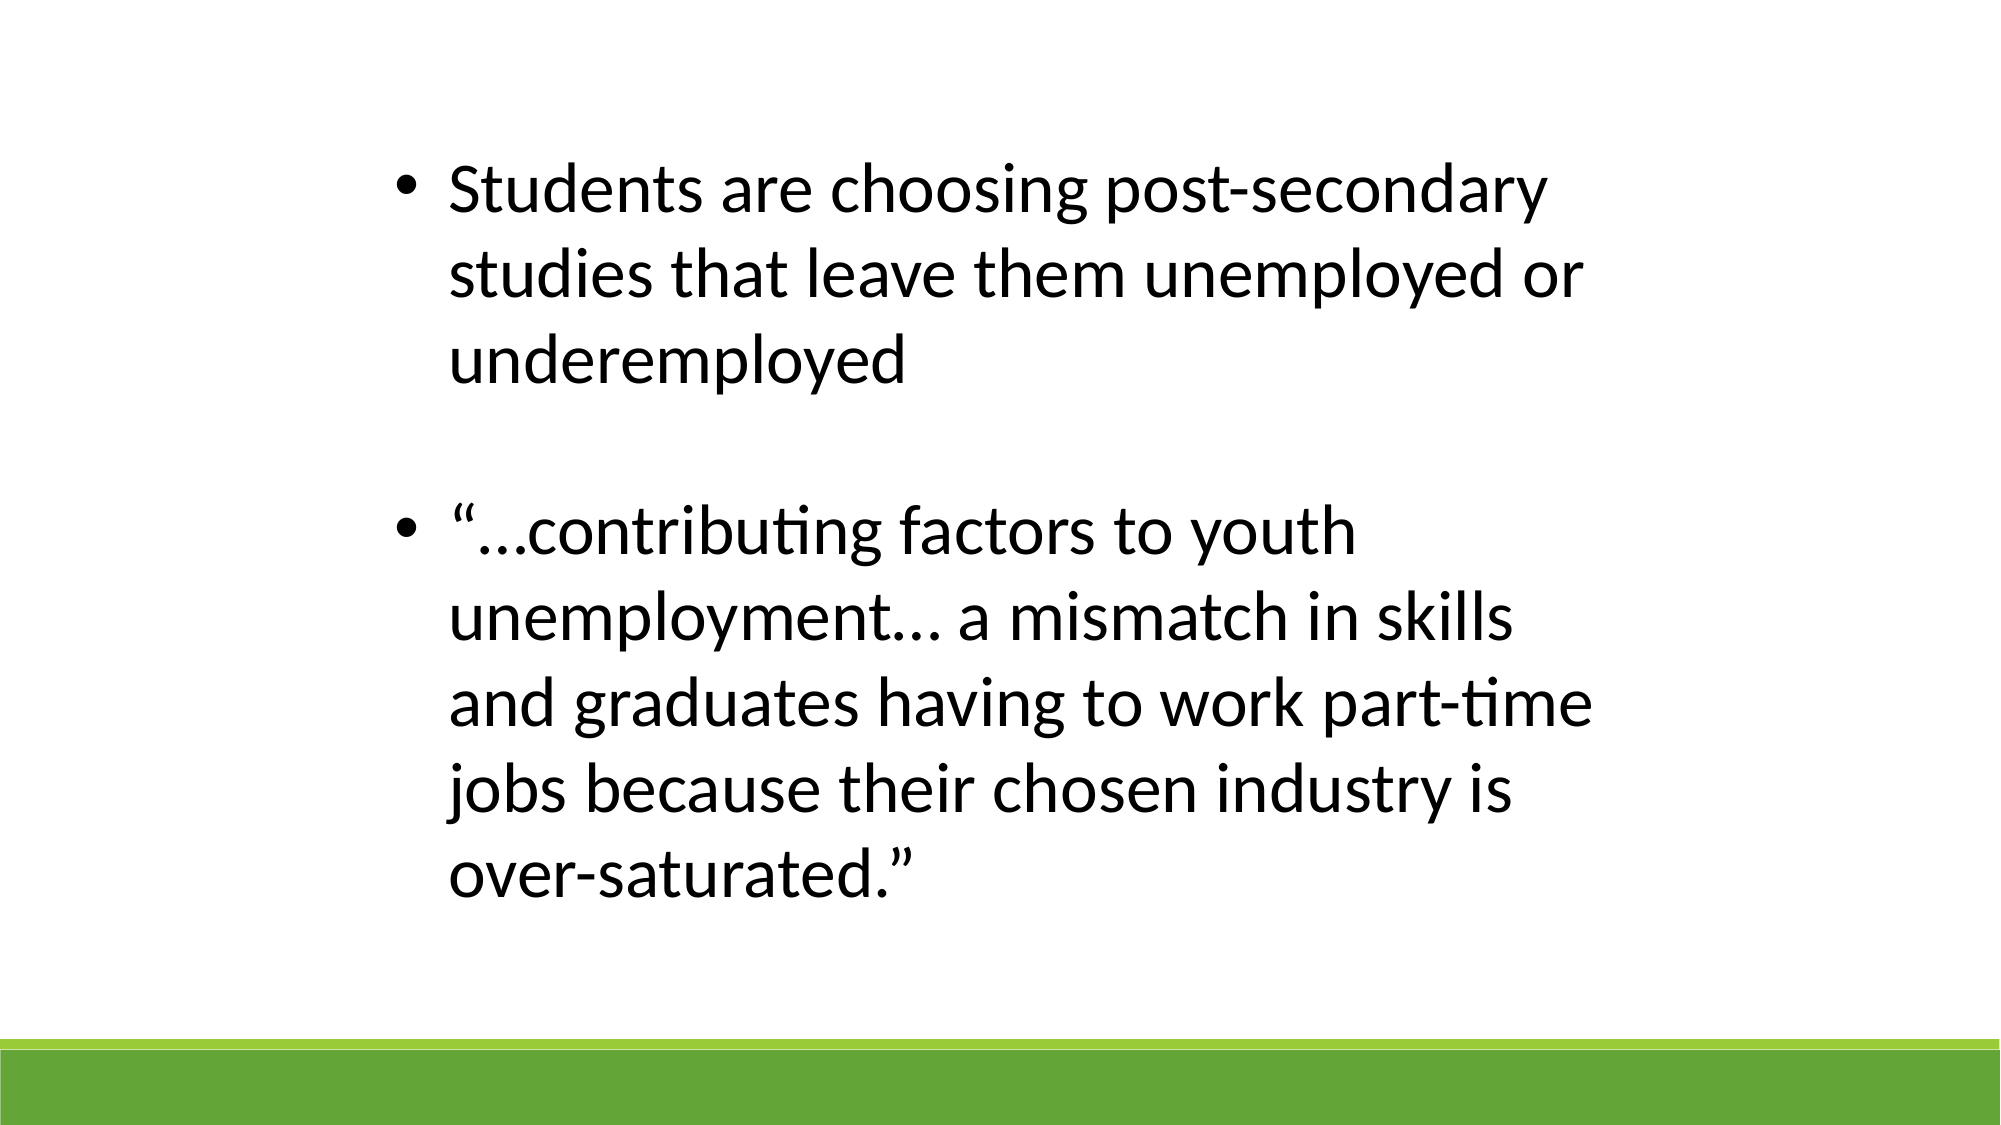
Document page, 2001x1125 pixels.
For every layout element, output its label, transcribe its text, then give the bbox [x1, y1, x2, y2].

text_box Students are choosing post-secondary studies that leave them unemployed or underemployed “…contributing factors to youth unemployment… a mismatch in skills and graduates having to work part-time jobs because their chosen industry is over-saturated.” [379, 133, 1632, 1039]
